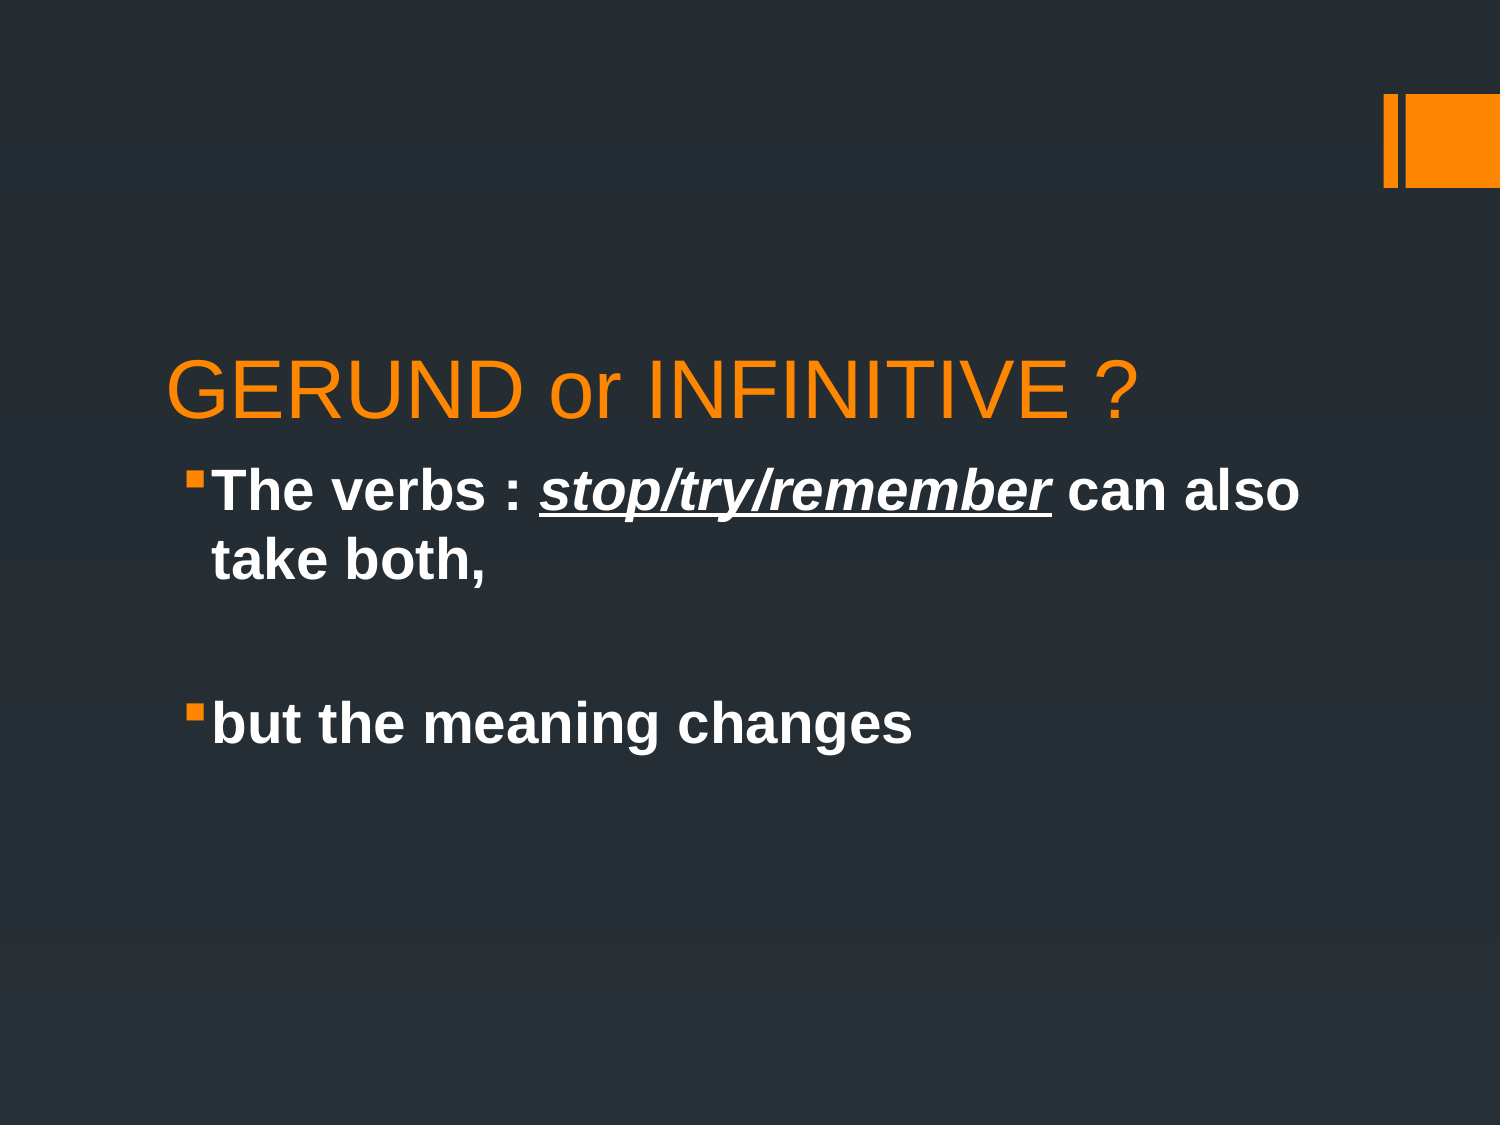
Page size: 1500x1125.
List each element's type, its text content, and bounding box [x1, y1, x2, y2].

list The verbs : stop/try/remember can also take both, but the meaning changes [159, 444, 1360, 1025]
title GERUND or INFINITIVE ? [150, 253, 1350, 443]
